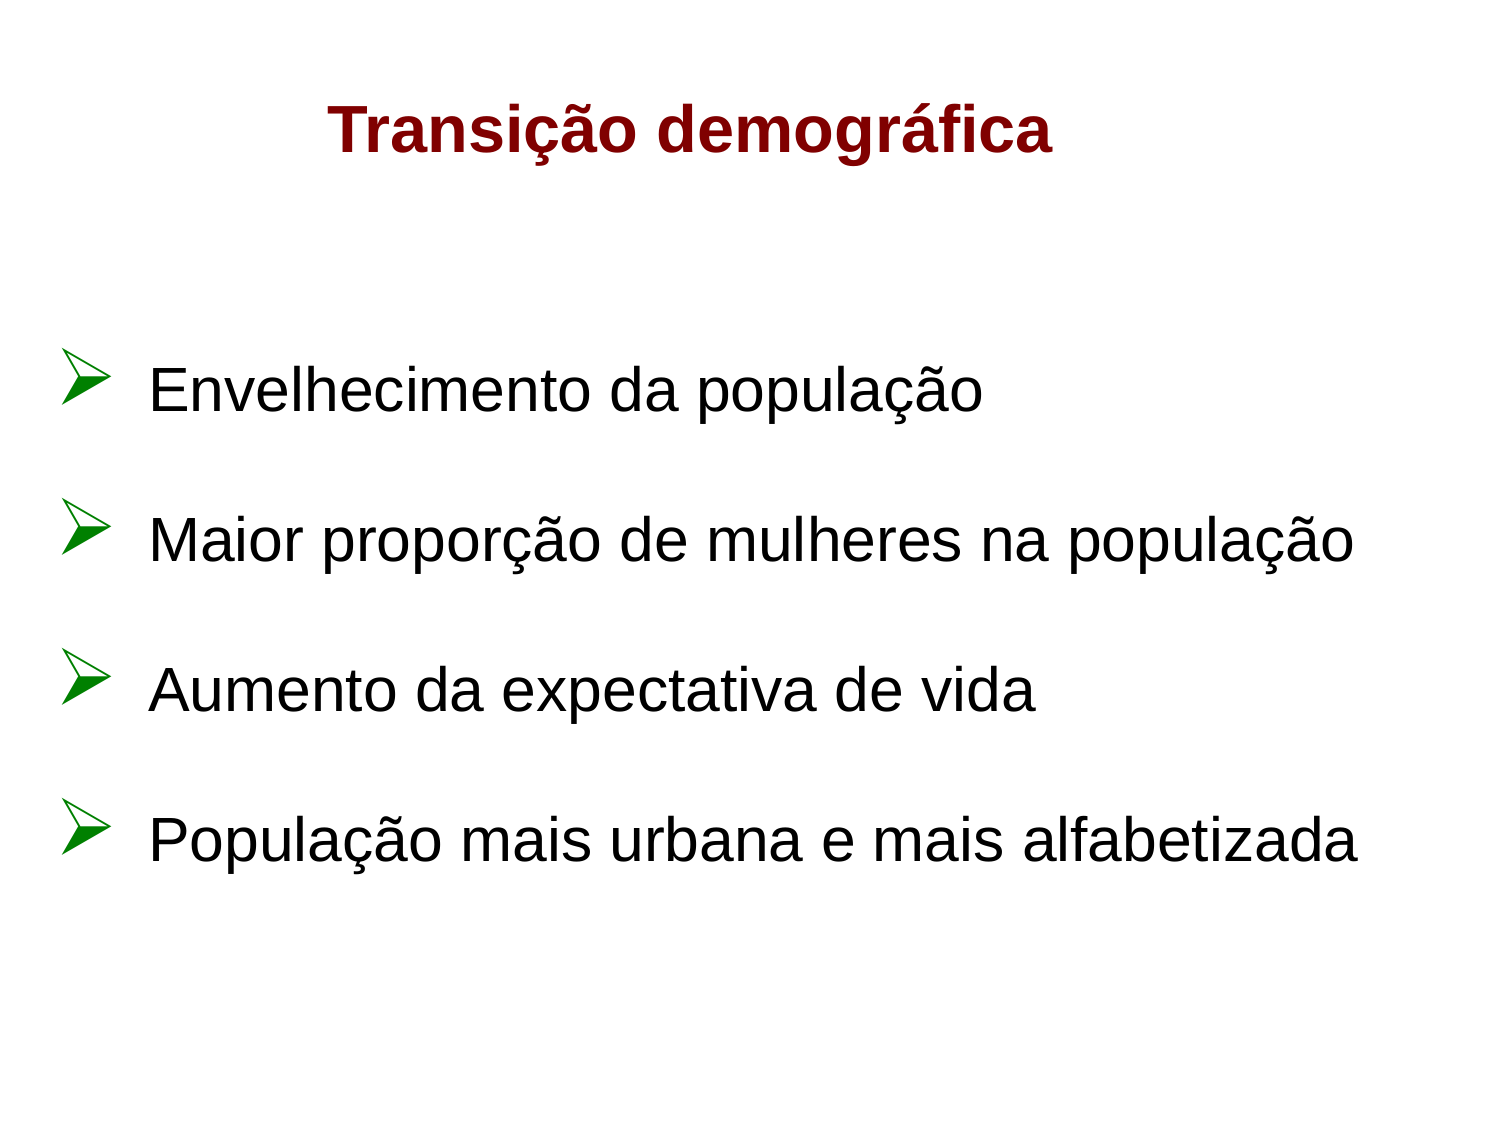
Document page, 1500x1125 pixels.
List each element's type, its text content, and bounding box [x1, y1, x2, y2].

text_box Transição demográfica [312, 78, 1187, 173]
text_box Envelhecimento da população Maior proporção de mulheres na população Aumento da expectativa de vida População mais urbana e mais alfabetizada [41, 267, 1471, 882]
